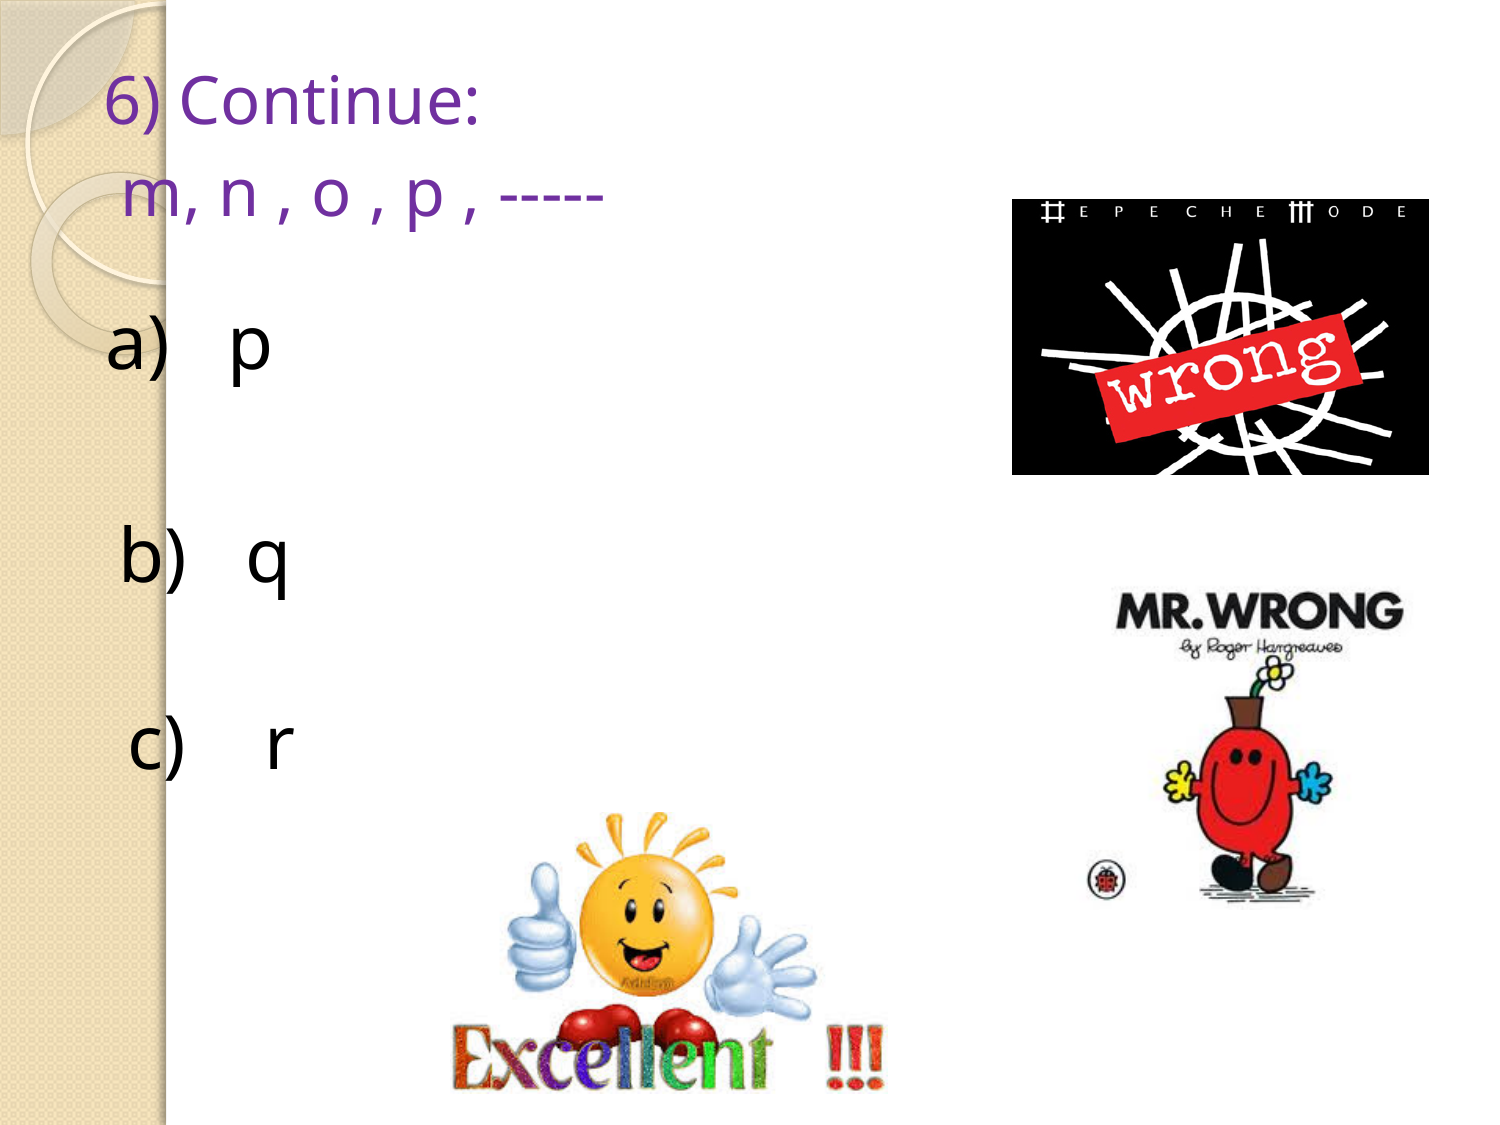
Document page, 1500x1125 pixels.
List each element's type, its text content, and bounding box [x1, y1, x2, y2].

text_box b) q [103, 499, 307, 605]
picture [449, 812, 888, 1094]
picture [1074, 574, 1443, 910]
text_box c) r [113, 687, 311, 793]
text_box a) p [90, 287, 290, 393]
picture [1012, 199, 1429, 476]
list 6) Continue: m, n , o , p , ----- [75, 50, 1425, 250]
